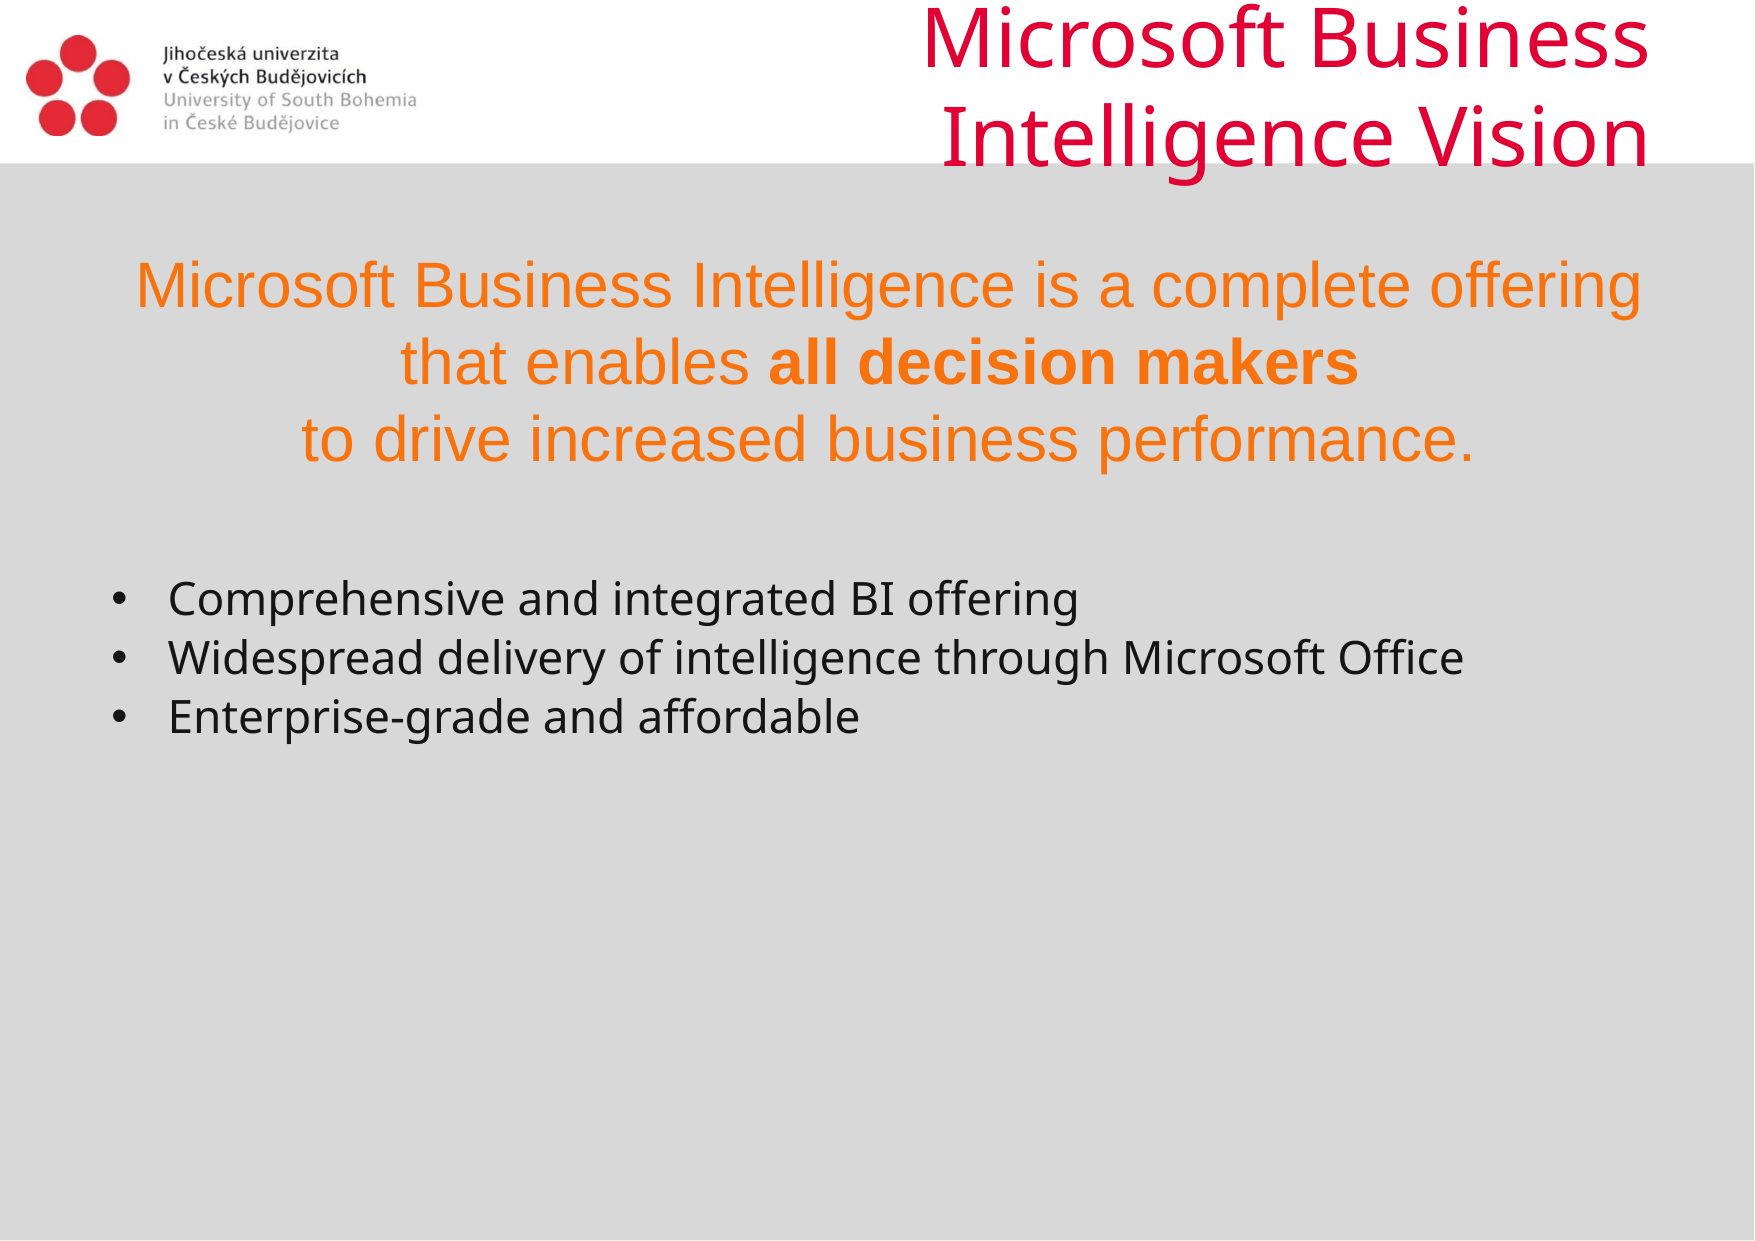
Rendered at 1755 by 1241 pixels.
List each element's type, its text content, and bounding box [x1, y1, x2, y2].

list Comprehensive and integrated BI offering Widespread delivery of intelligence through Microsoft Office Enterprise-grade and affordable [96, 568, 1650, 896]
picture [26, 35, 417, 136]
title Microsoft Business Intelligence Vision [448, 29, 1667, 139]
text_box Microsoft Business Intelligence is a complete offering that enables all decision makers to drive increased business performance. [110, 235, 1669, 482]
